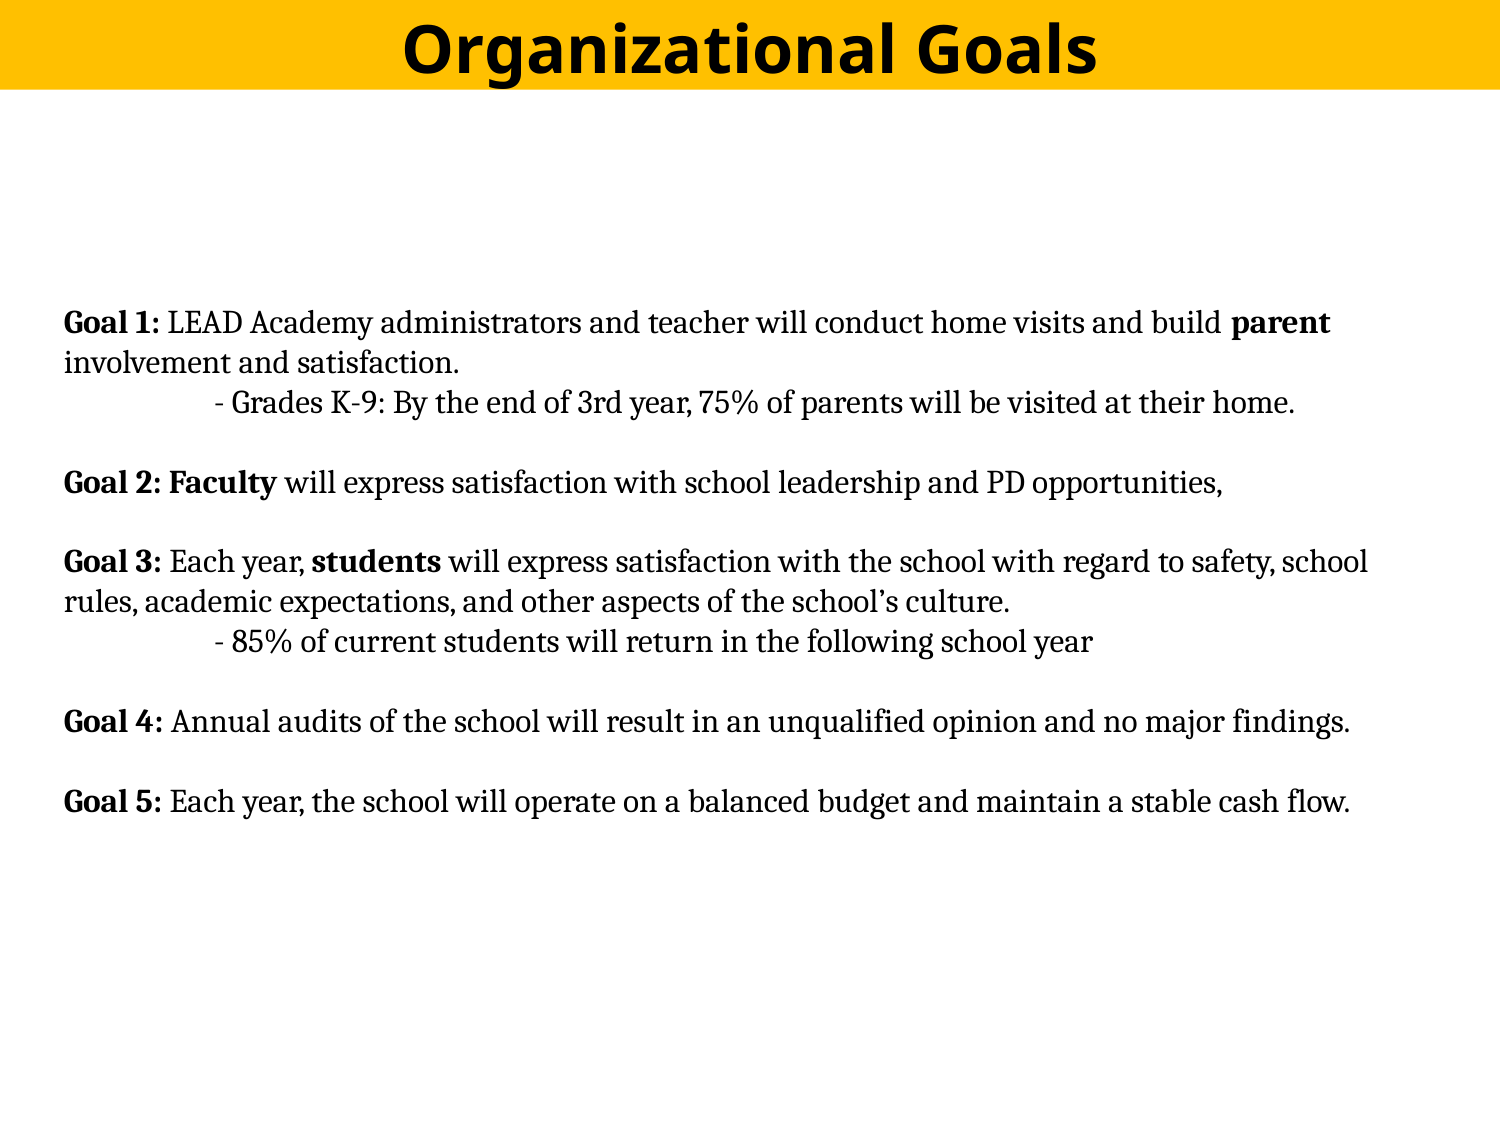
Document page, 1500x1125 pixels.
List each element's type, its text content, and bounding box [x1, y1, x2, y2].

text_box Organizational Goals [0, 0, 1500, 90]
text_box Goal 1: LEAD Academy administrators and teacher will conduct home visits and build parent involvement and satisfaction. - Grades K-9: By the end of 3rd year, 75% of parents will be visited at their home. Goal 2: Faculty will express satisfaction with school leadership and PD opportunities, Goal 3: Each year, students will express satisfaction with the school with regard to safety, school rules, academic expectations, and other aspects of the school’s culture. - 85% of current students will return in the following school year Goal 4: Annual audits of the school will result in an unqualified opinion and no major findings. Goal 5: Each year, the school will operate on a balanced budget and maintain a stable cash flow. [49, 292, 1451, 827]
